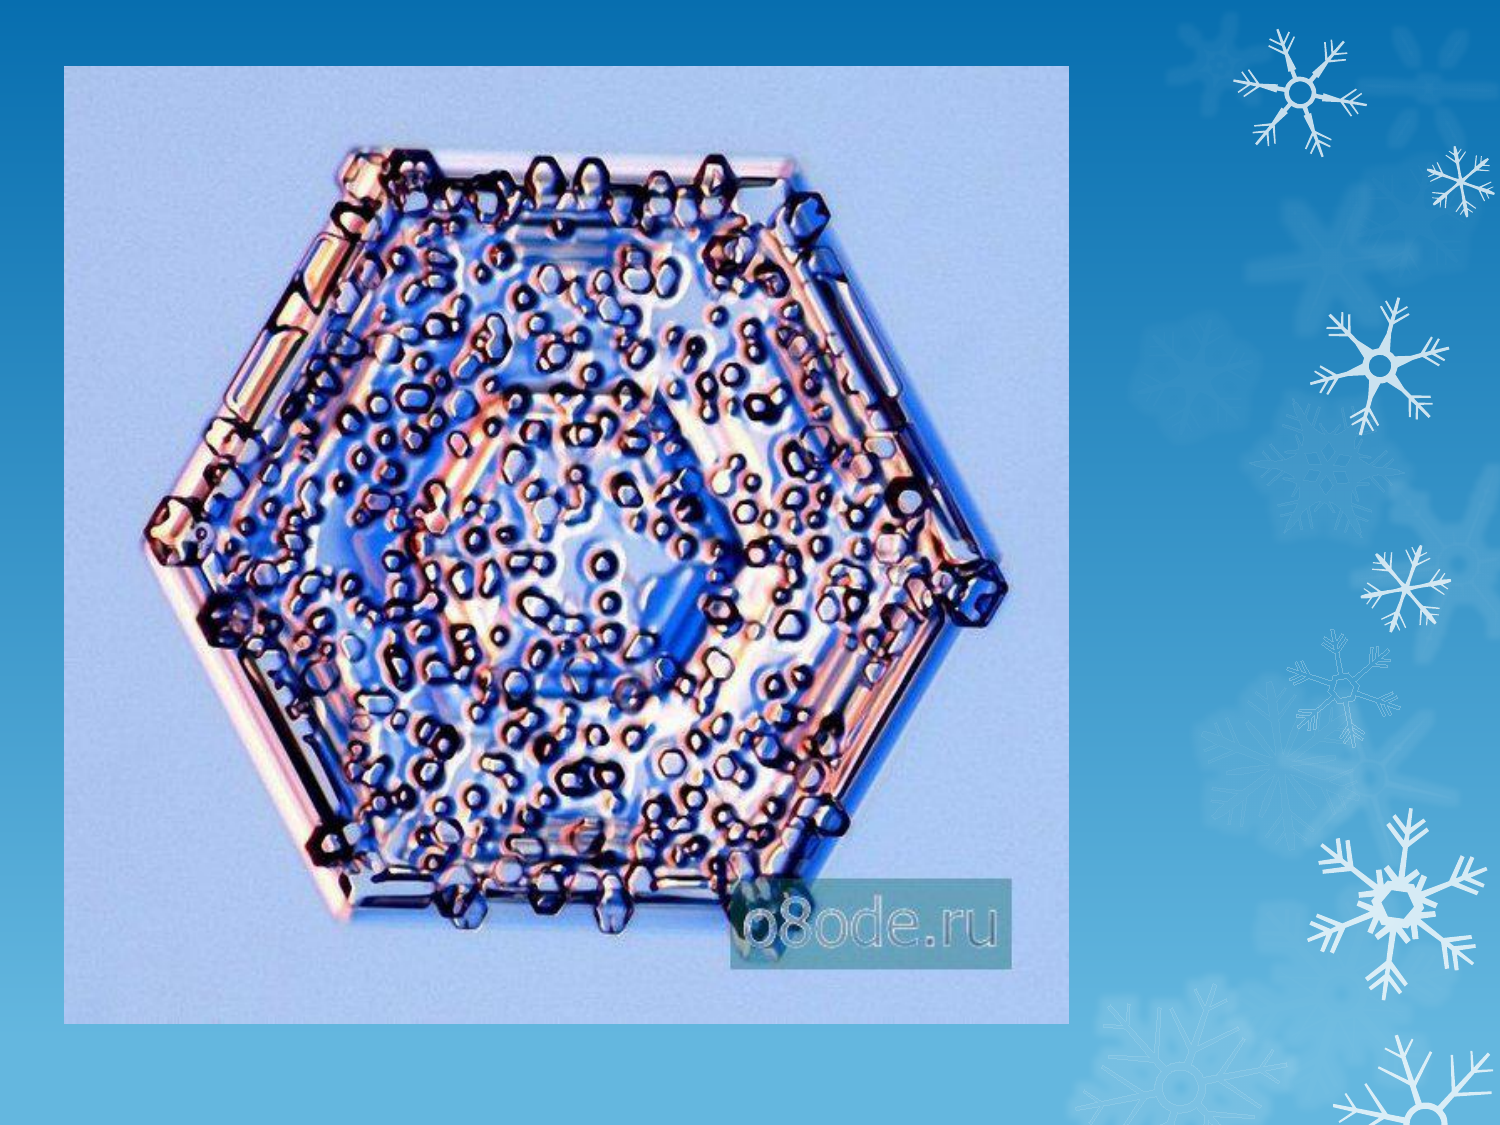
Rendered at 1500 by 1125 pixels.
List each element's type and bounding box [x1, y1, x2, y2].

picture [64, 65, 1070, 1024]
